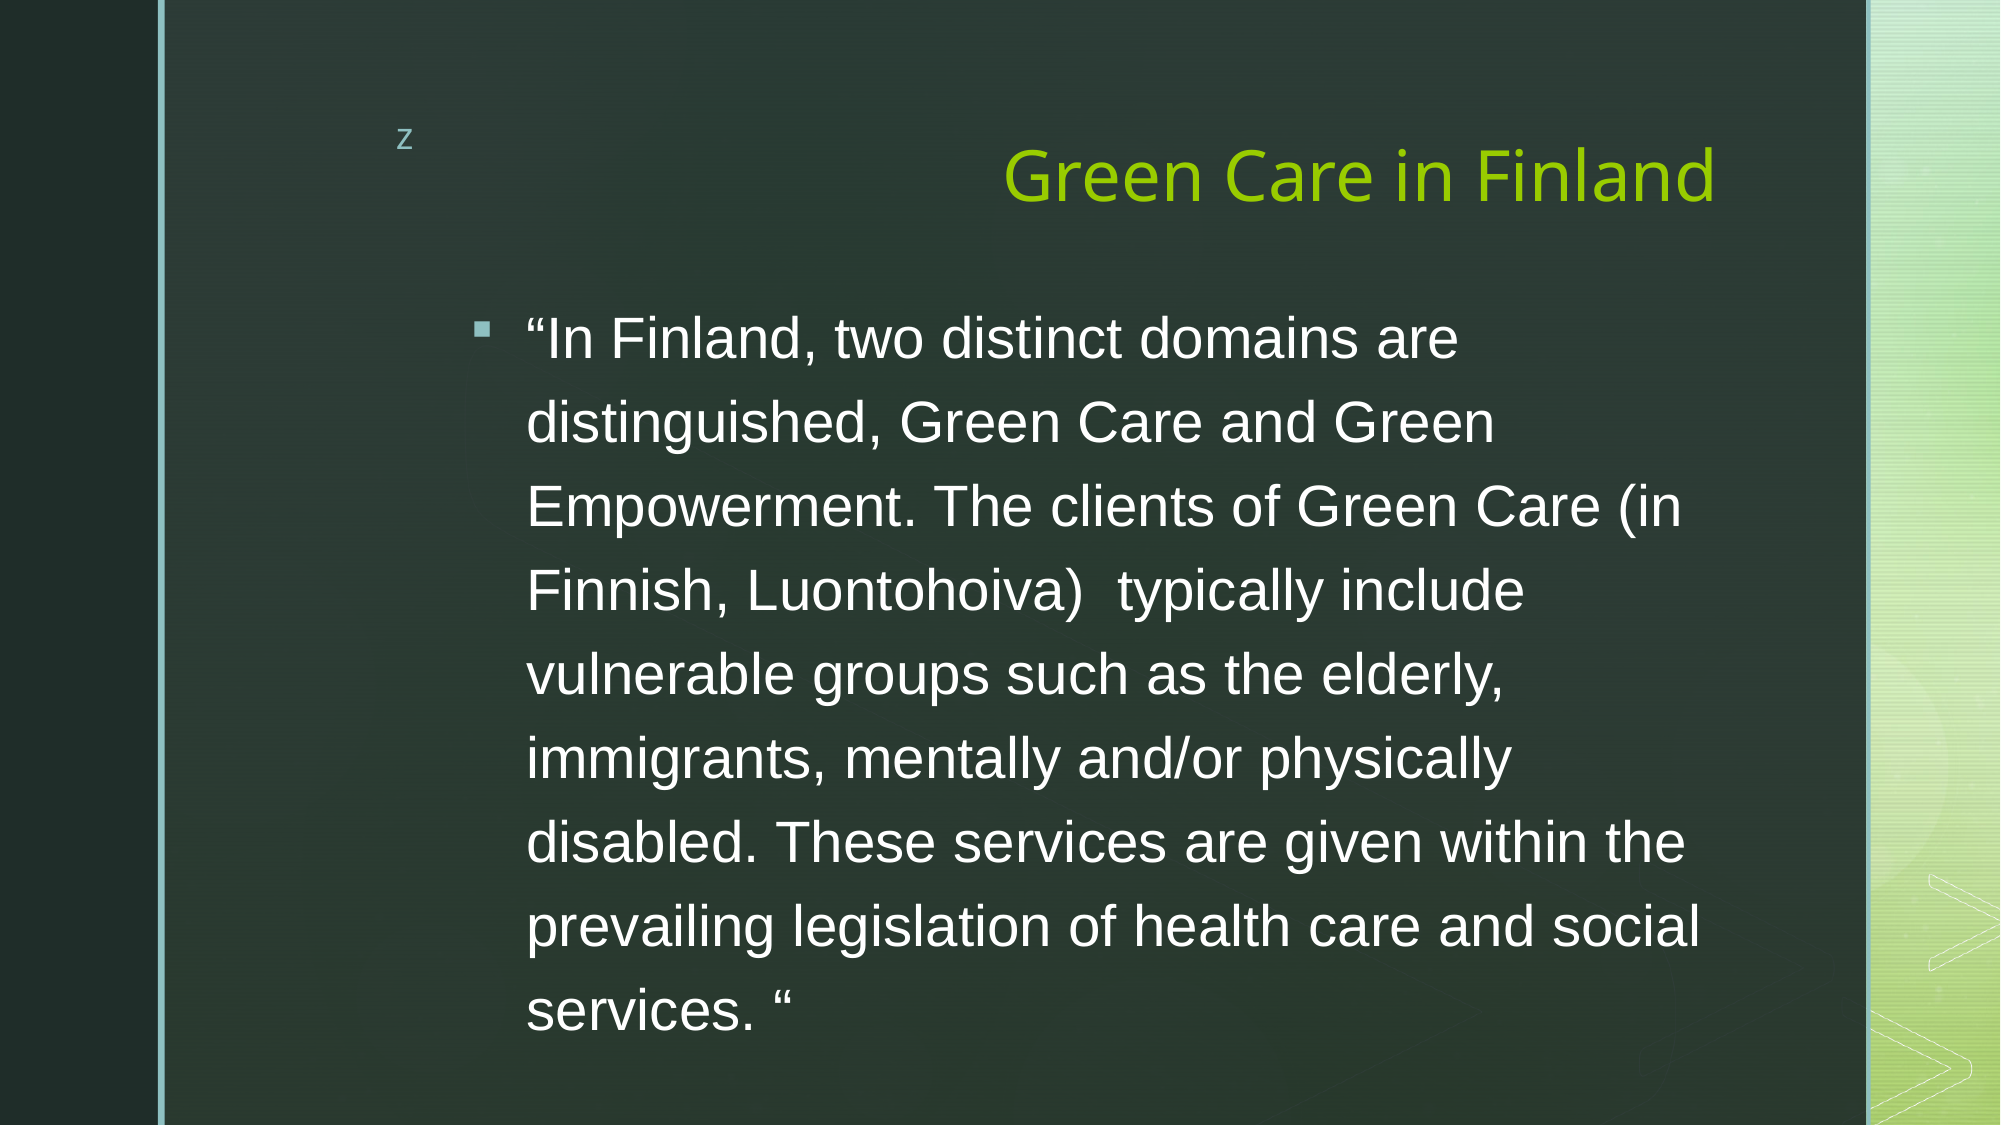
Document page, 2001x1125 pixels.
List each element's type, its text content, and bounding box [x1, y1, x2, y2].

title Green Care in Finland [428, 132, 1734, 310]
list “In Finland, two distinct domains are distinguished, Green Care and Green Empowerment. The clients of Green Care (in Finnish, Luontohoiva) typically include vulnerable groups such as the elderly, immigrants, mentally and/or physically disabled. These services are given within the prevailing legislation of health care and social services. “ [454, 336, 1734, 993]
picture [1871, 0, 2001, 1125]
